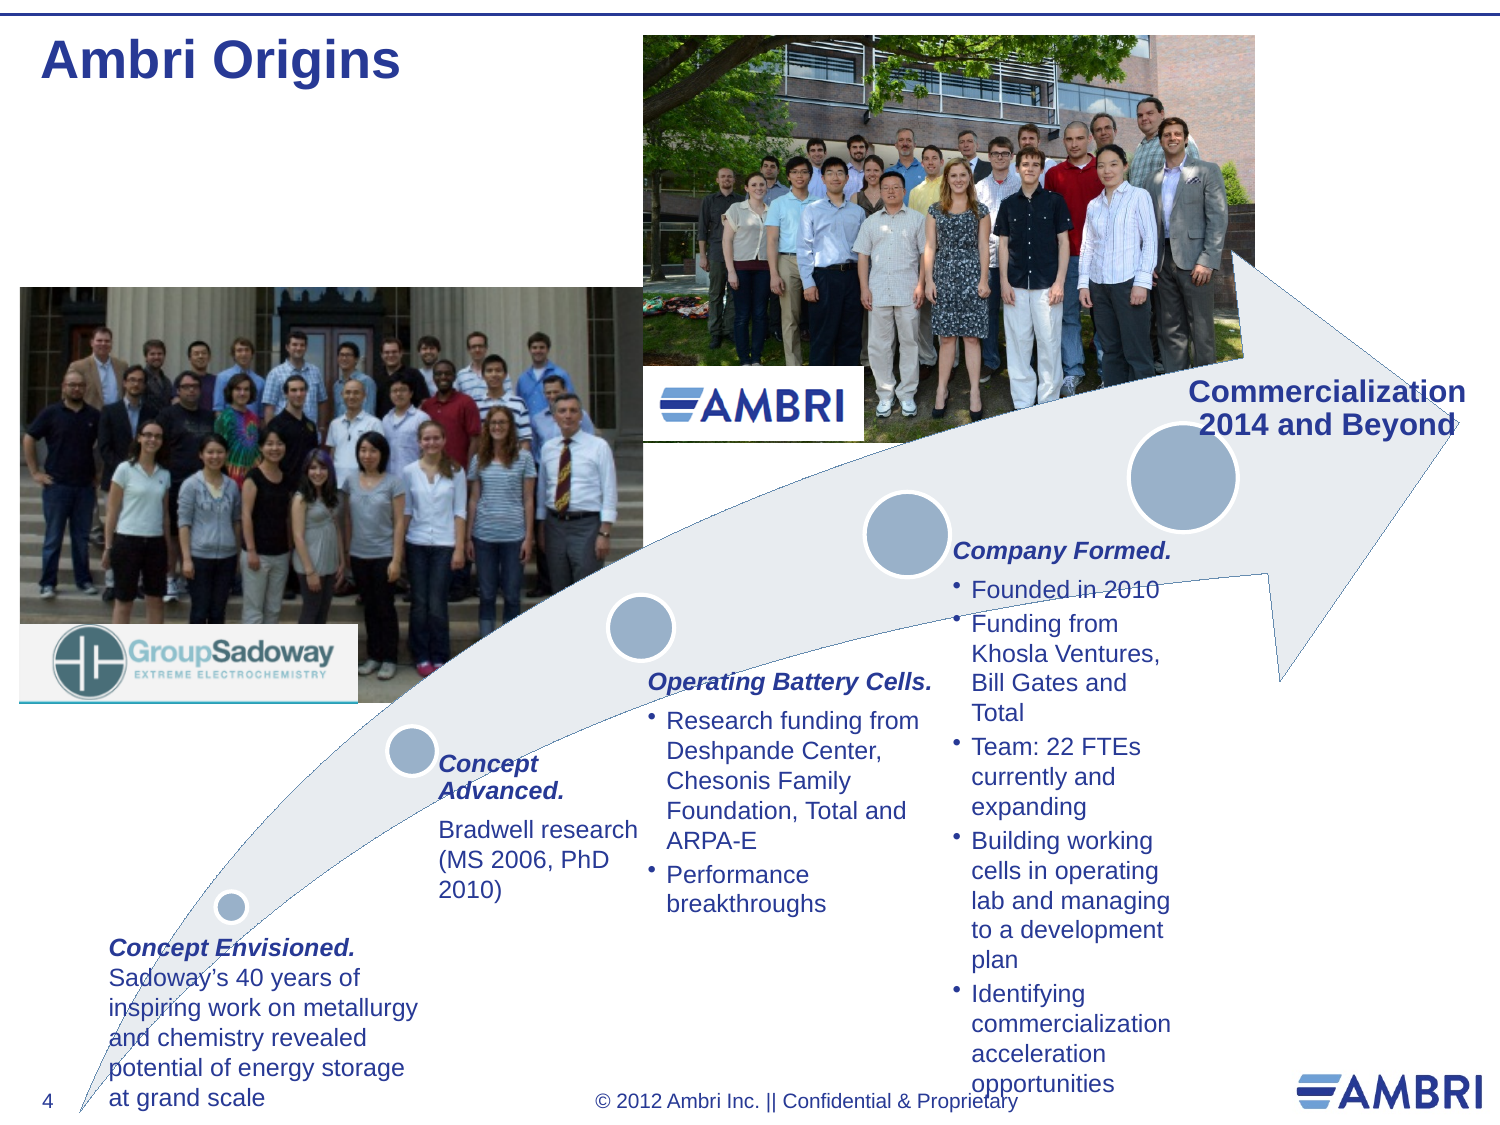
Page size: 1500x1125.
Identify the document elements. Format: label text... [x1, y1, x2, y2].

picture [1472, 1059, 1500, 1125]
title Ambri Origins [40, 24, 1427, 104]
picture [643, 366, 864, 441]
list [91, 237, 1472, 1125]
picture [643, 35, 1255, 237]
picture [18, 287, 358, 705]
